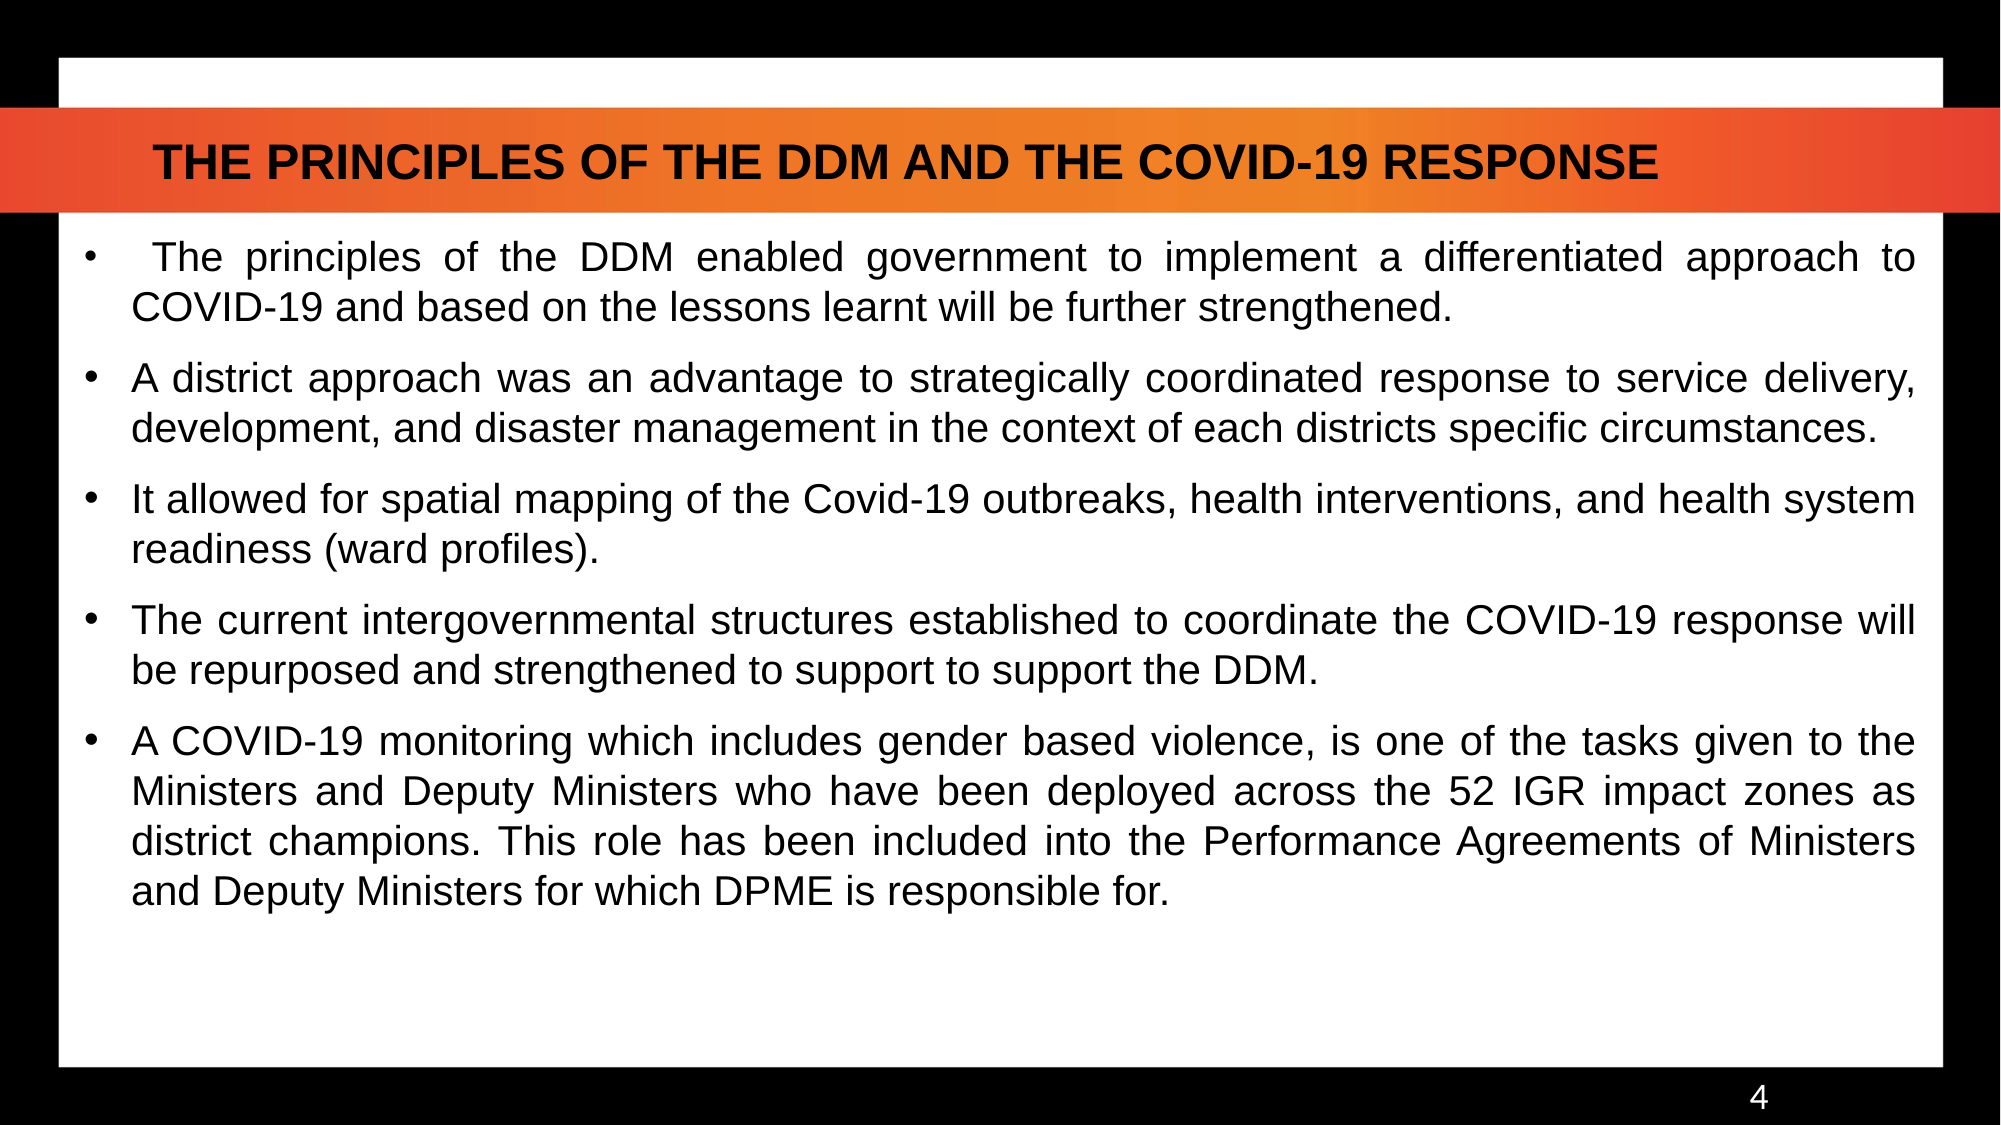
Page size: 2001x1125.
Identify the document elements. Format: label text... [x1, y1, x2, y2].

text_box The principles of the DDM enabled government to implement a differentiated approach to COVID-19 and based on the lessons learnt will be further strengthened. A district approach was an advantage to strategically coordinated response to service delivery, development, and disaster management in the context of each districts specific circumstances. It allowed for spatial mapping of the Covid-19 outbreaks, health interventions, and health system readiness (ward profiles). The current intergovernmental structures established to coordinate the COVID-19 response will be repurposed and strengthened to support to support the DDM. A COVID-19 monitoring which includes gender based violence, is one of the tasks given to the Ministers and Deputy Ministers who have been deployed across the 52 IGR impact zones as district champions. This role has been included into the Performance Agreements of Ministers and Deputy Ministers for which DPME is responsible for. [69, 222, 1933, 1063]
text_box 4 [1734, 1064, 1802, 1125]
picture [0, 0, 2001, 1125]
title THE PRINCIPLES OF THE DDM AND THE COVID-19 RESPONSE [137, 59, 1863, 222]
